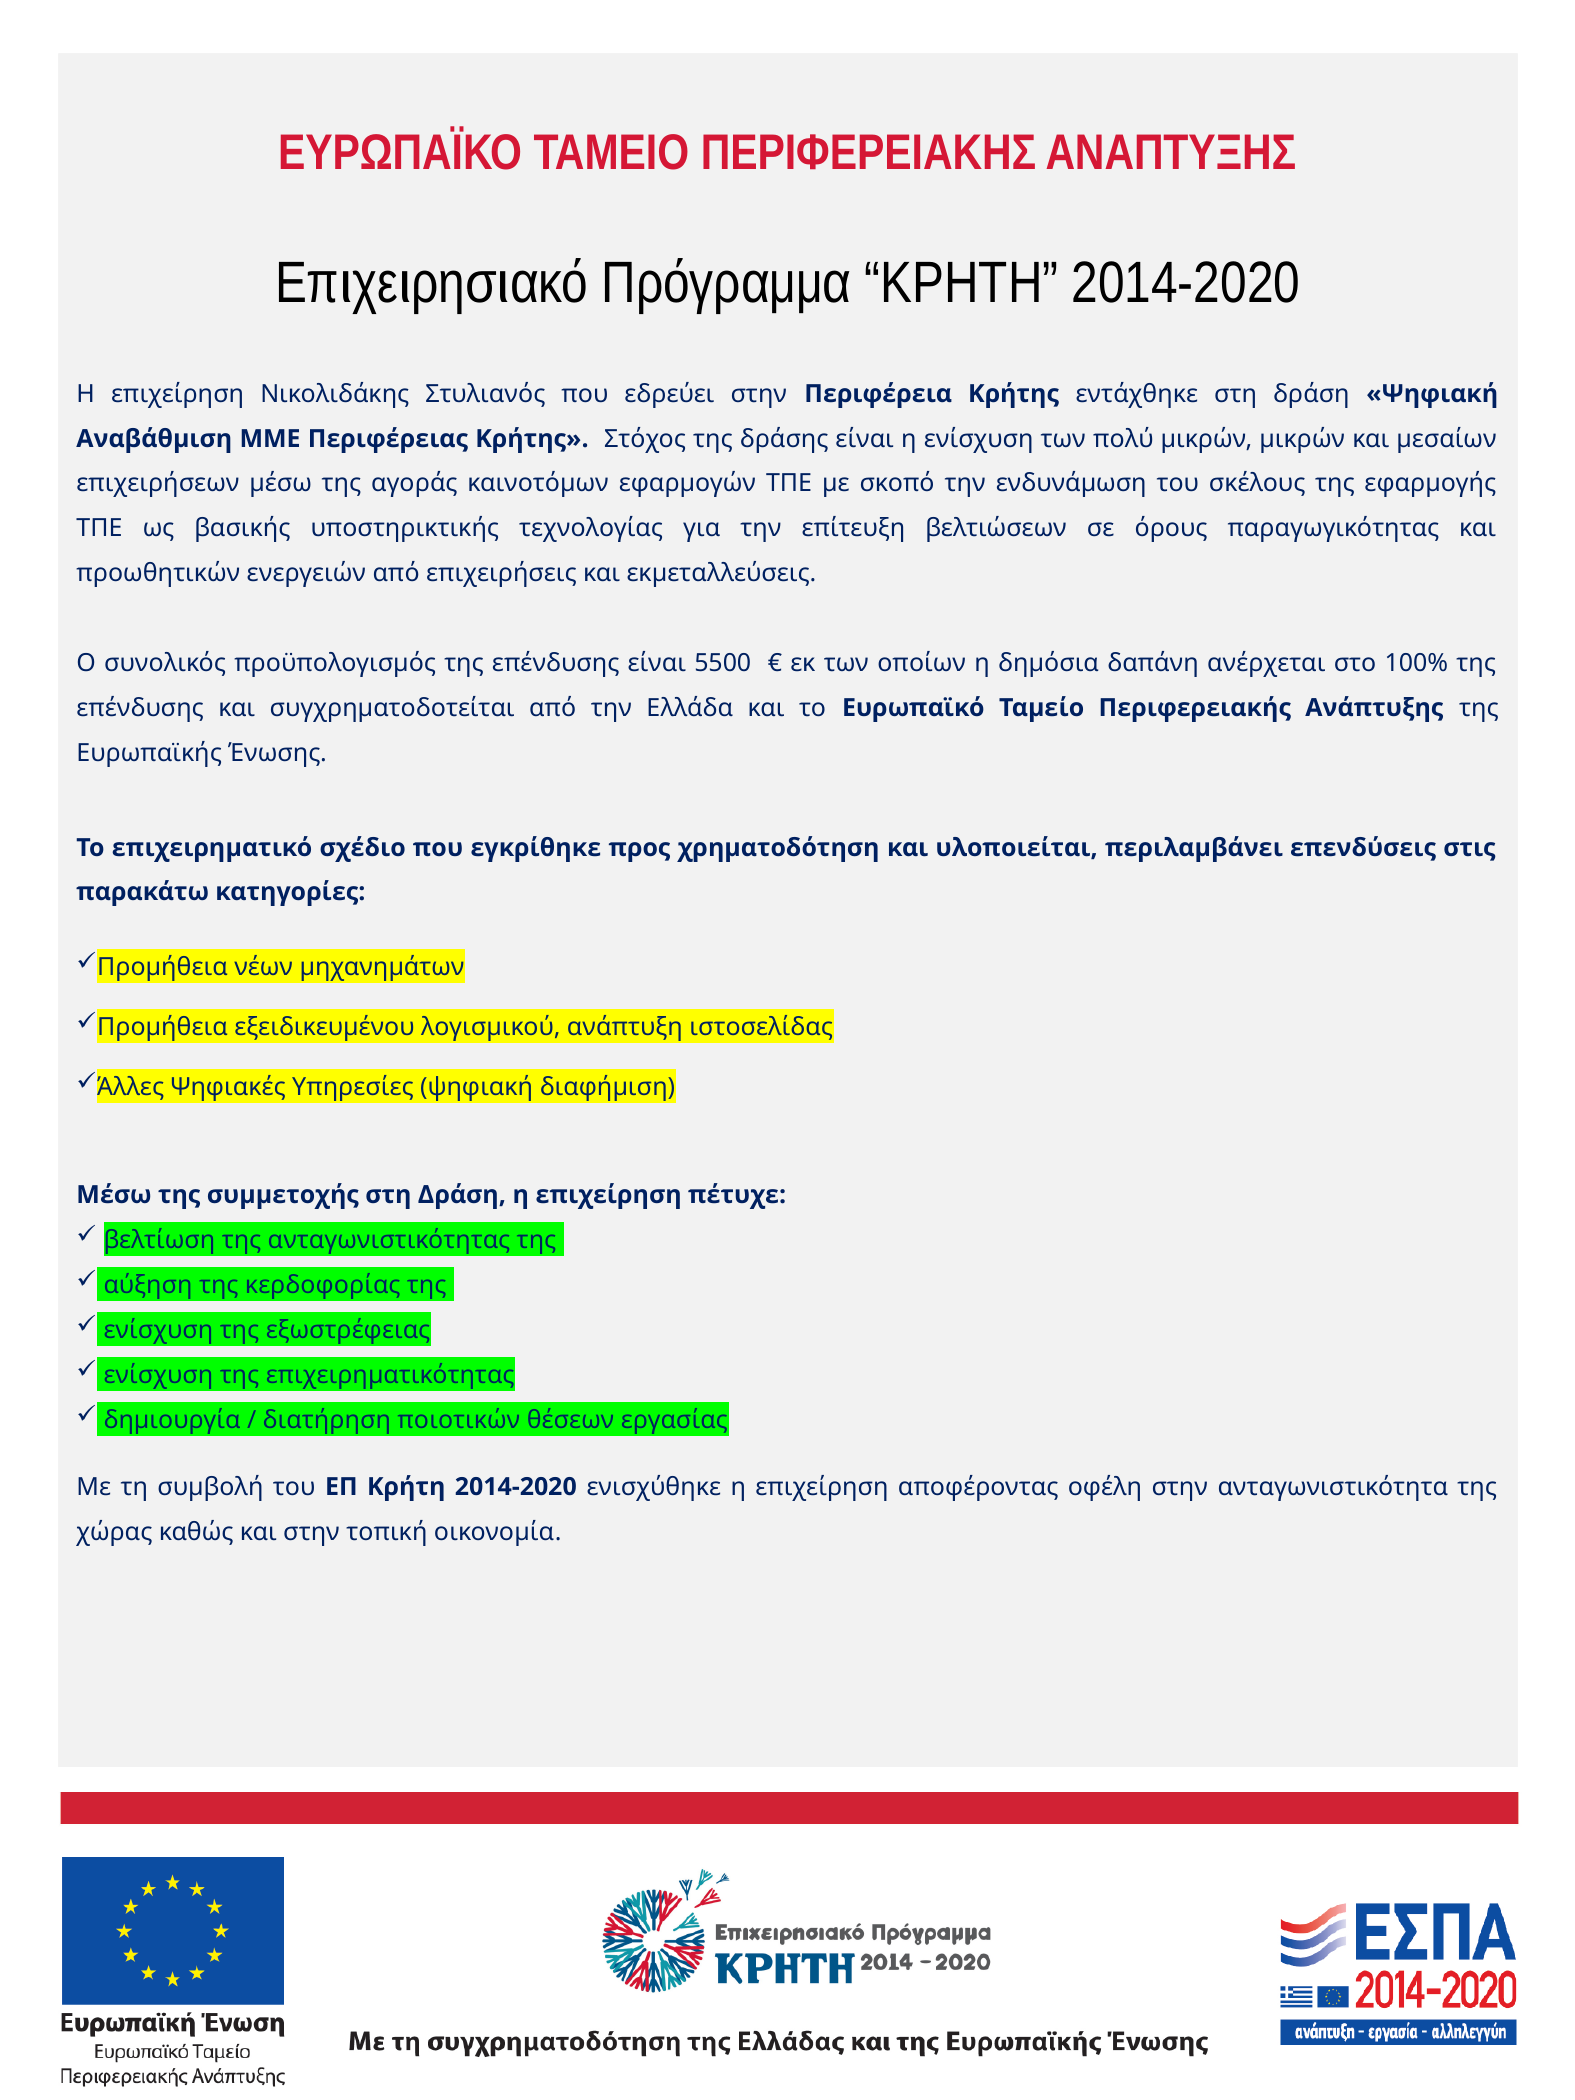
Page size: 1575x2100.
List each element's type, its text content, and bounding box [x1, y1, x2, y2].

text_box Το επιχειρηματικό σχέδιο που εγκρίθηκε προς χρηματοδότηση και υλοποιείται, περιλαμβάνει επενδύσεις στις παρακάτω κατηγορίες: Προμήθεια νέων μηχανημάτων Προμήθεια εξειδικευμένου λογισμικού, ανάπτυξη ιστοσελίδας Άλλες Ψηφιακές Υπηρεσίες (ψηφιακή διαφήμιση) Μέσω της συμμετοχής στη Δράση, η επιχείρηση πέτυχε: βελτίωση της ανταγωνιστικότητας της αύξηση της κερδοφορίας της ενίσχυση της εξωστρέφειας ενίσχυση της επιχειρηματικότητας δημιουργία / διατήρηση ποιοτικών θέσεων εργασίας Με τη συμβολή του ΕΠ Κρήτη 2014-2020 ενισχύθηκε η επιχείρηση αποφέροντας οφέλη στην ανταγωνιστικότητα της χώρας καθώς και στην τοπική οικονομία. [61, 808, 1514, 1583]
text_box Η επιχείρηση Νικολιδάκης Στυλιανός που εδρεύει στην Περιφέρεια Κρήτης εντάχθηκε στη δράση «Ψηφιακή Αναβάθμιση ΜΜΕ Περιφέρειας Κρήτης». Στόχος της δράσης είναι η ενίσχυση των πολύ μικρών, μικρών και μεσαίων επιχειρήσεων μέσω της αγοράς καινοτόμων εφαρμογών ΤΠΕ με σκοπό την ενδυνάμωση του σκέλους της εφαρμογής ΤΠΕ ως βασικής υποστηρικτικής τεχνολογίας για την επίτευξη βελτιώσεων σε όρους παραγωγικότητας και προωθητικών ενεργειών από επιχειρήσεις και εκμεταλλεύσεις. Ο συνολικός προϋπολογισμός της επένδυσης είναι 5500 € εκ των οποίων η δημόσια δαπάνη ανέρχεται στο 100% της επένδυσης και συγχρηματοδοτείται από την Ελλάδα και το Ευρωπαϊκό Ταμείο Περιφερειακής Ανάπτυξης της Ευρωπαϊκής Ένωσης. [61, 354, 1514, 774]
picture [0, 1792, 1575, 2100]
